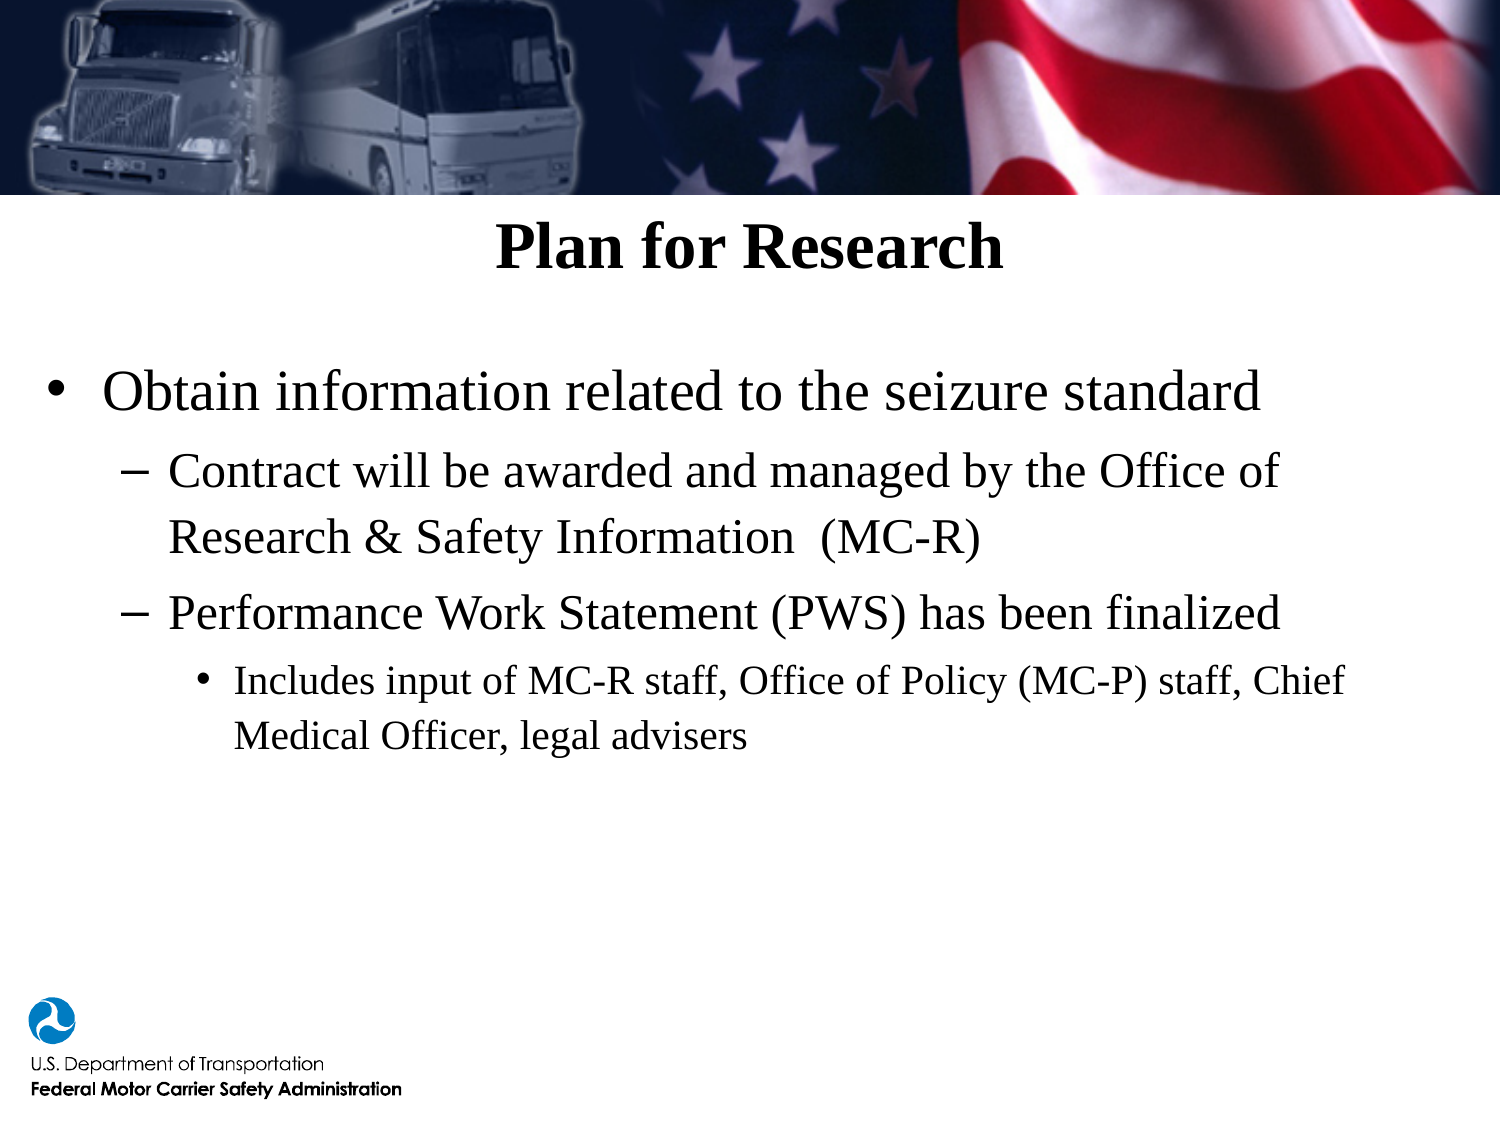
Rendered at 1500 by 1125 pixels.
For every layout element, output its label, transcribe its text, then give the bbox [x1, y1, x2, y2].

text_box Plan for Research [31, 202, 1469, 290]
list Obtain information related to the seizure standard Contract will be awarded and managed by the Office of Research & Safety Information (MC-R) Performance Work Statement (PWS) has been finalized Includes input of MC-R staff, Office of Policy (MC-P) staff, Chief Medical Officer, legal advisers [31, 337, 1450, 1063]
picture [0, 0, 1500, 196]
